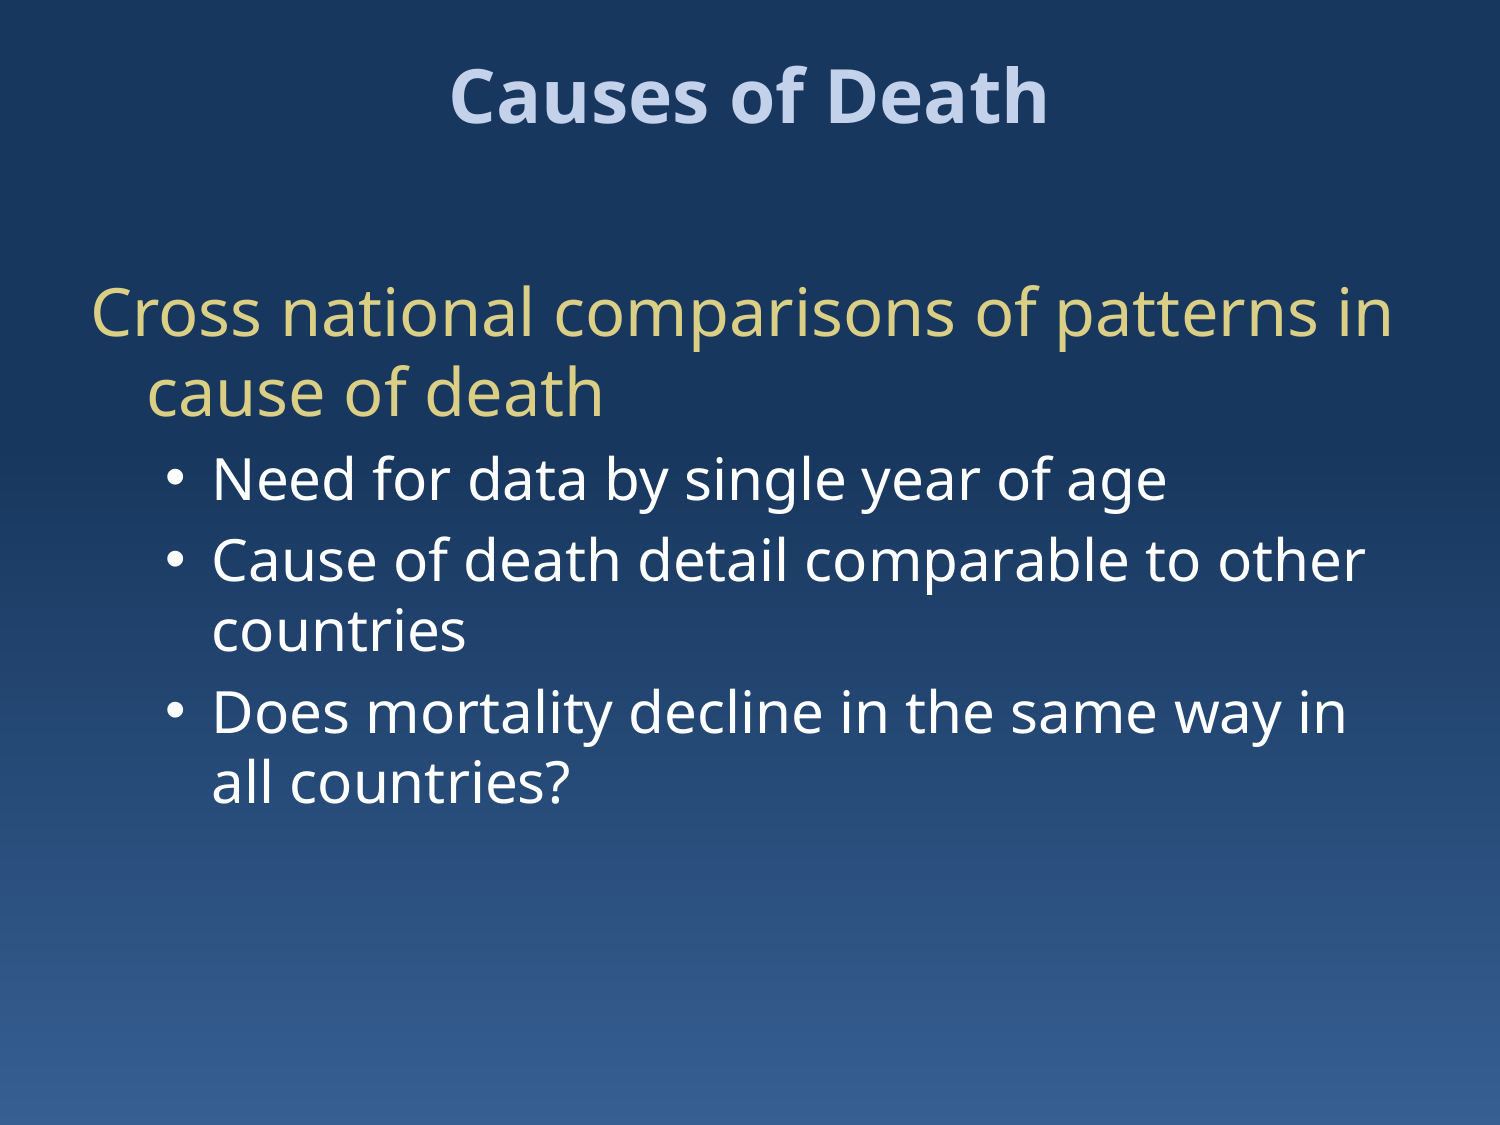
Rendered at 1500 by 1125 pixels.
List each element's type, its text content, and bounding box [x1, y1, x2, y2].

title Causes of Death [75, 0, 1425, 188]
list Cross national comparisons of patterns in cause of death Need for data by single year of age Cause of death detail comparable to other countries Does mortality decline in the same way in all countries? [75, 262, 1425, 1005]
